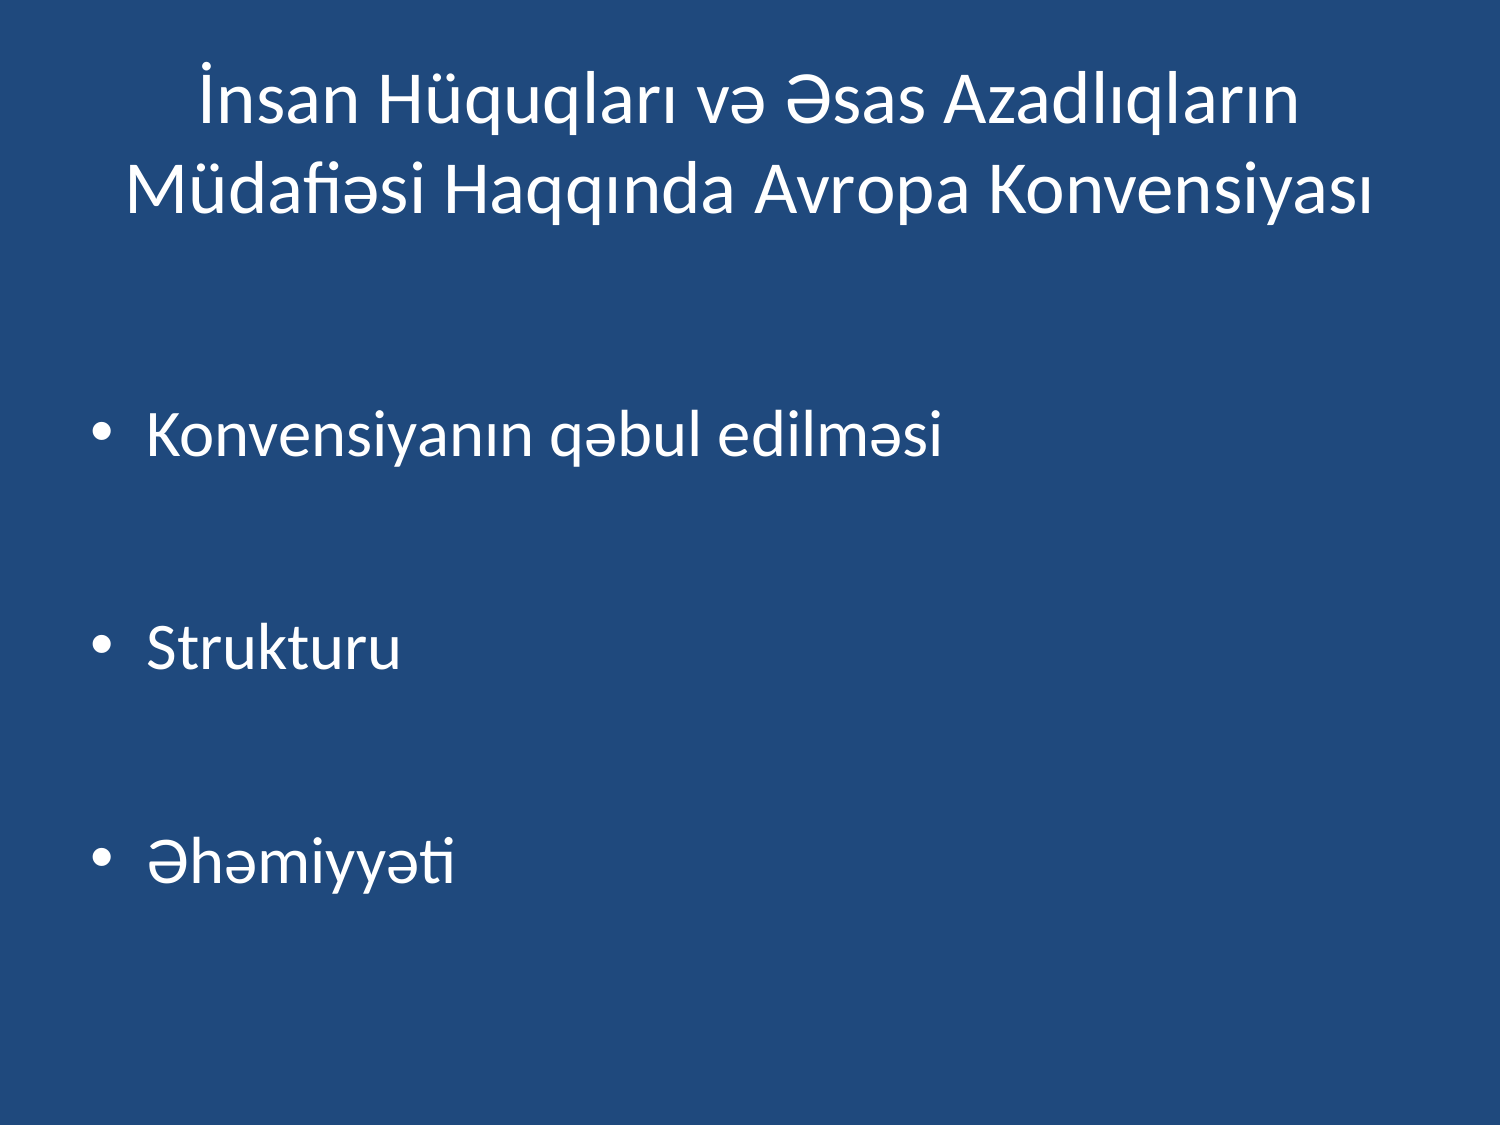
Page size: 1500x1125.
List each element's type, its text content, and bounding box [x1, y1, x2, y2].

title İnsan Hüquqları və Əsas Azadlıqların Müdafiəsi Haqqında Avropa Konvensiyası [75, 45, 1425, 233]
list Konvensiyanın qəbul edilməsi Strukturu Əhəmiyyəti [75, 262, 1425, 1005]
